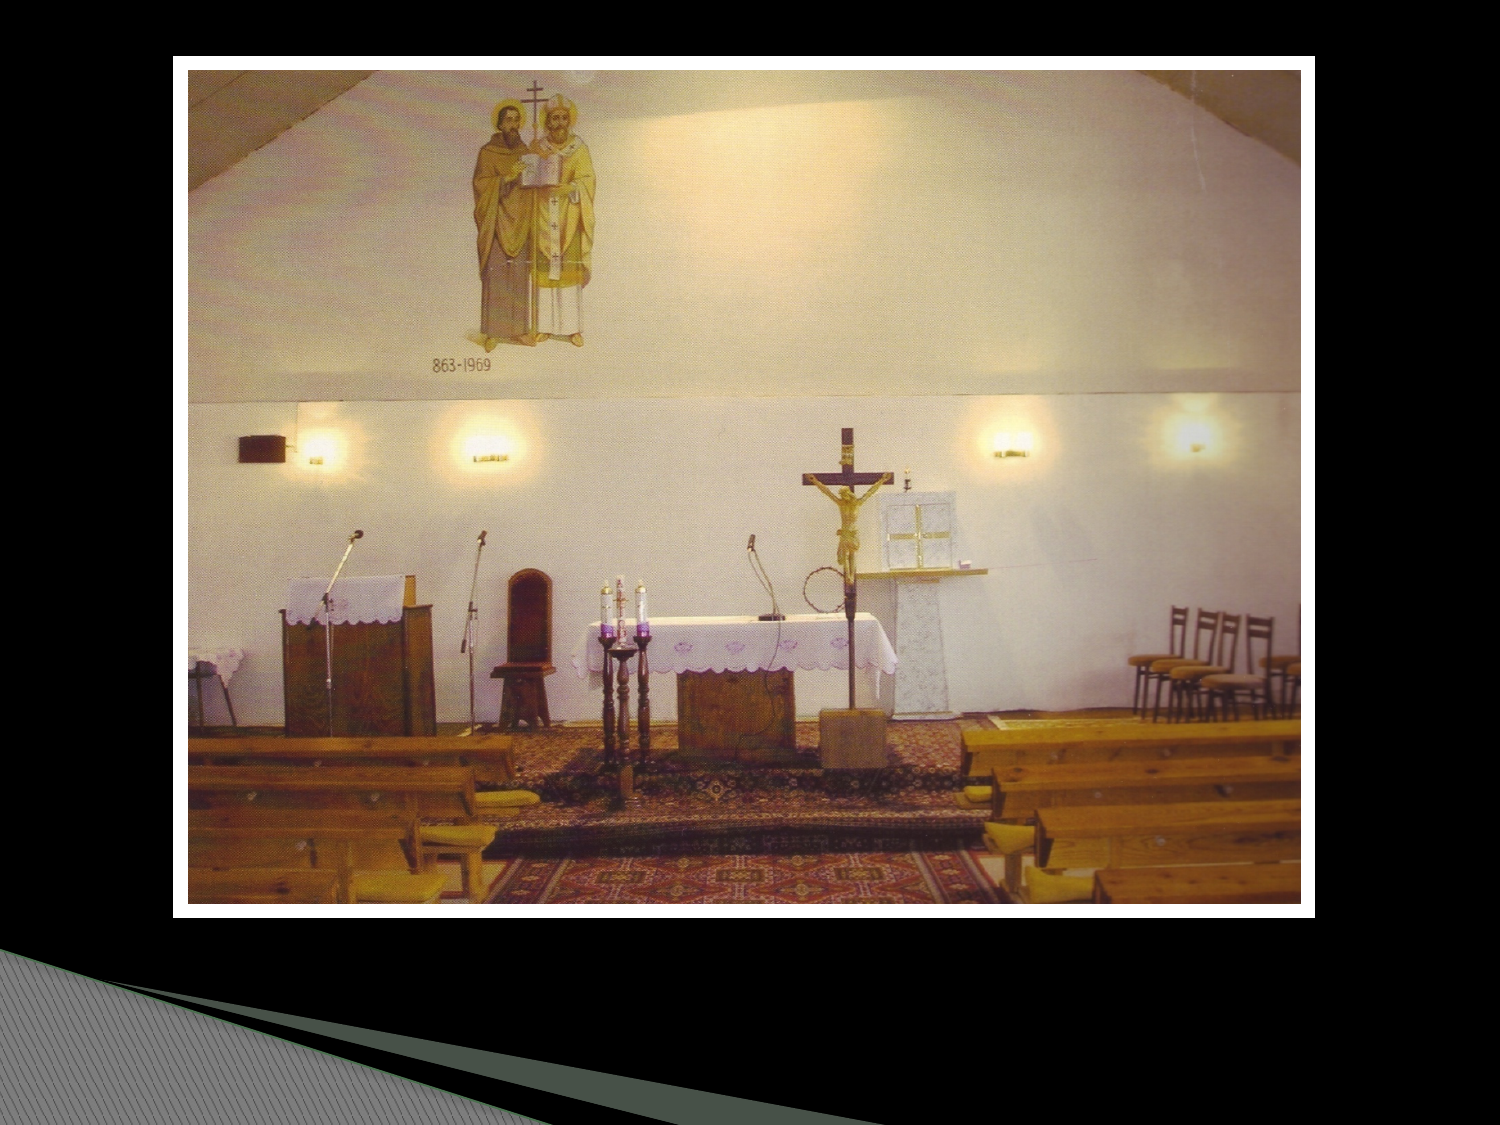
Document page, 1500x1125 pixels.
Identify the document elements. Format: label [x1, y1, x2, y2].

picture [187, 70, 1301, 904]
picture [0, 952, 543, 1125]
